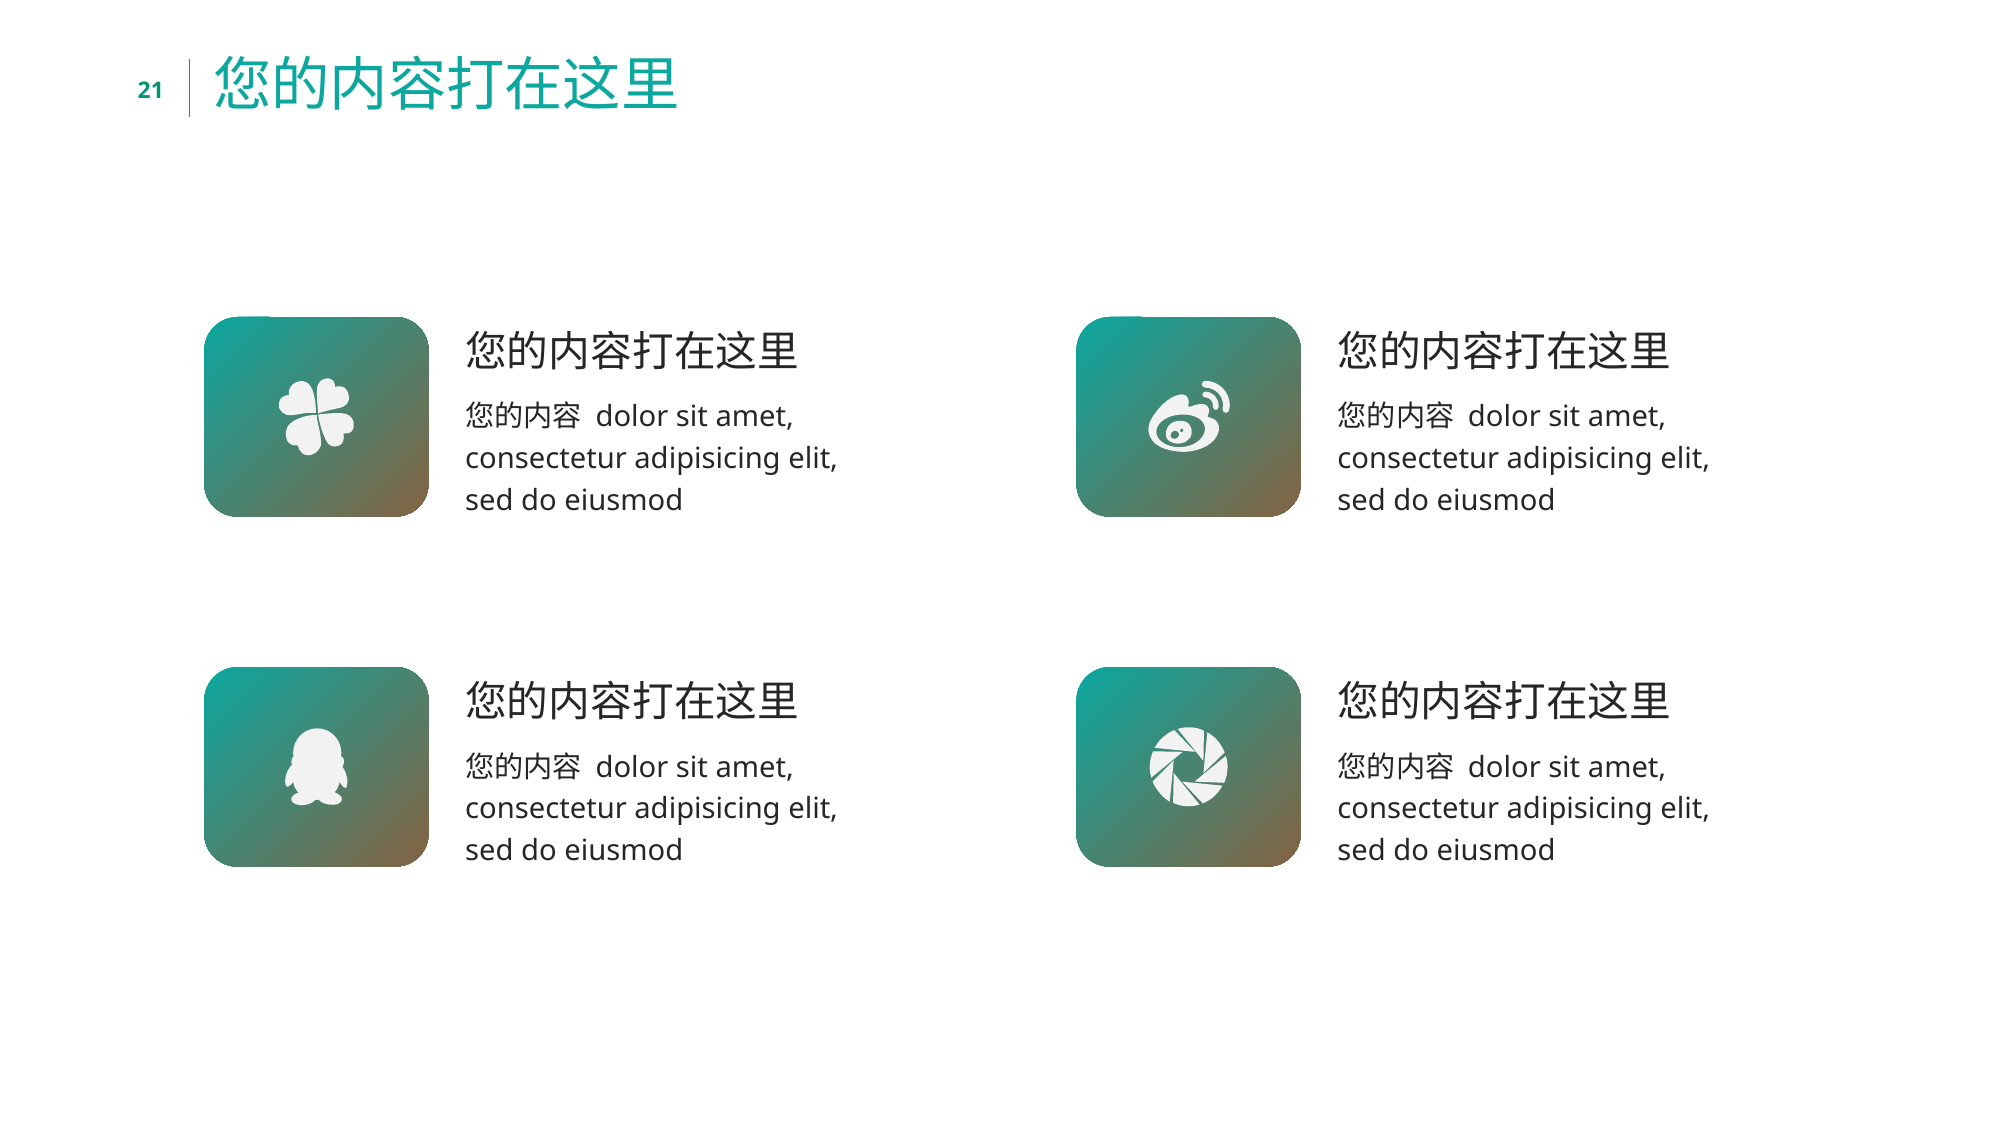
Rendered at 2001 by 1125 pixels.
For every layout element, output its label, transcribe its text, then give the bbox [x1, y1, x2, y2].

text_box 您的内容打在这里 [450, 307, 924, 383]
text_box [203, 665, 430, 868]
text_box [203, 315, 430, 518]
text_box [278, 381, 316, 416]
text_box 您的内容打在这里 [450, 657, 924, 733]
text_box [285, 728, 348, 806]
text_box 您的内容 dolor sit amet, consectetur adipisicing elit, sed do eiusmod [450, 383, 895, 524]
text_box 您的内容 dolor sit amet, consectetur adipisicing elit, sed do eiusmod [450, 733, 895, 874]
text_box 您的内容打在这里 [1322, 657, 1796, 733]
text_box 您的内容 dolor sit amet, consectetur adipisicing elit, sed do eiusmod [1322, 733, 1767, 874]
text_box 您的内容 dolor sit amet, consectetur adipisicing elit, sed do eiusmod [1322, 383, 1767, 524]
text_box [1149, 727, 1228, 807]
text_box [1075, 315, 1302, 518]
text_box 您的内容打在这里 [1322, 307, 1796, 383]
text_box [1147, 380, 1230, 453]
text_box [285, 378, 354, 456]
text_box [1075, 665, 1302, 868]
text_box 您的内容打在这里 [197, 29, 954, 136]
